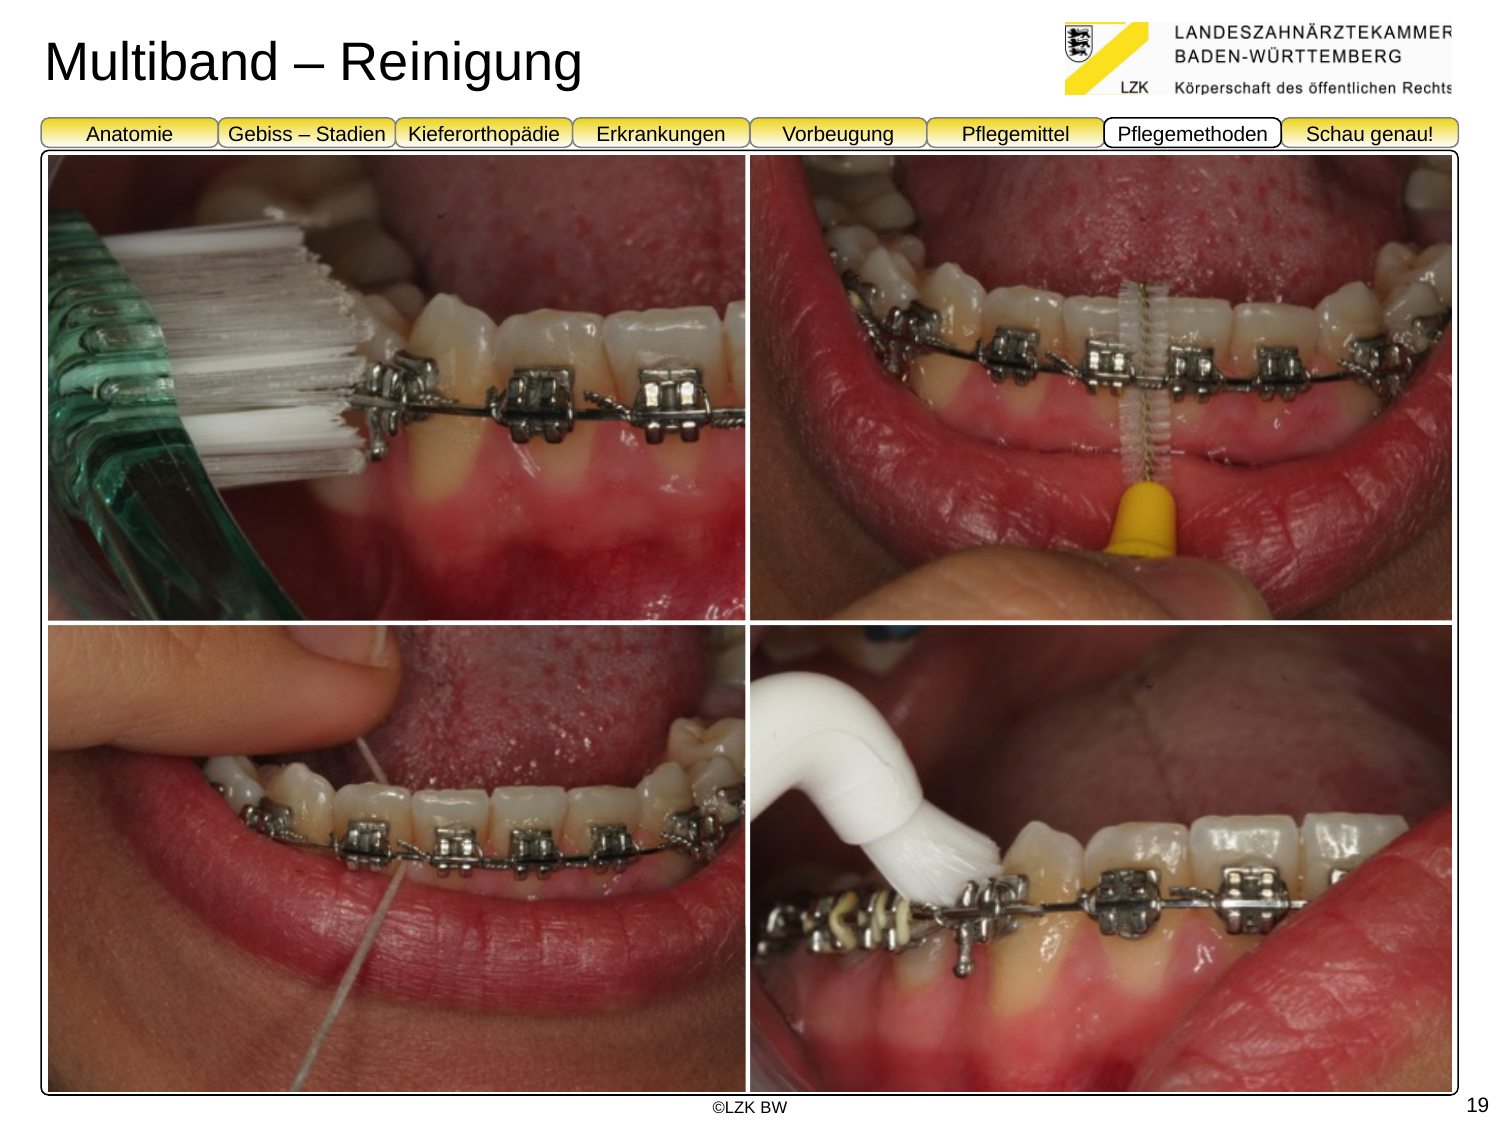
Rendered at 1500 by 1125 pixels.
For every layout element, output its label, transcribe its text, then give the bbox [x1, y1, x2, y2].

text_box Pflegemethoden [1104, 117, 1282, 148]
picture [47, 155, 1452, 1092]
title Multiband – Reinigung [44, 14, 1058, 104]
slide_number 19 [1154, 1084, 1500, 1125]
